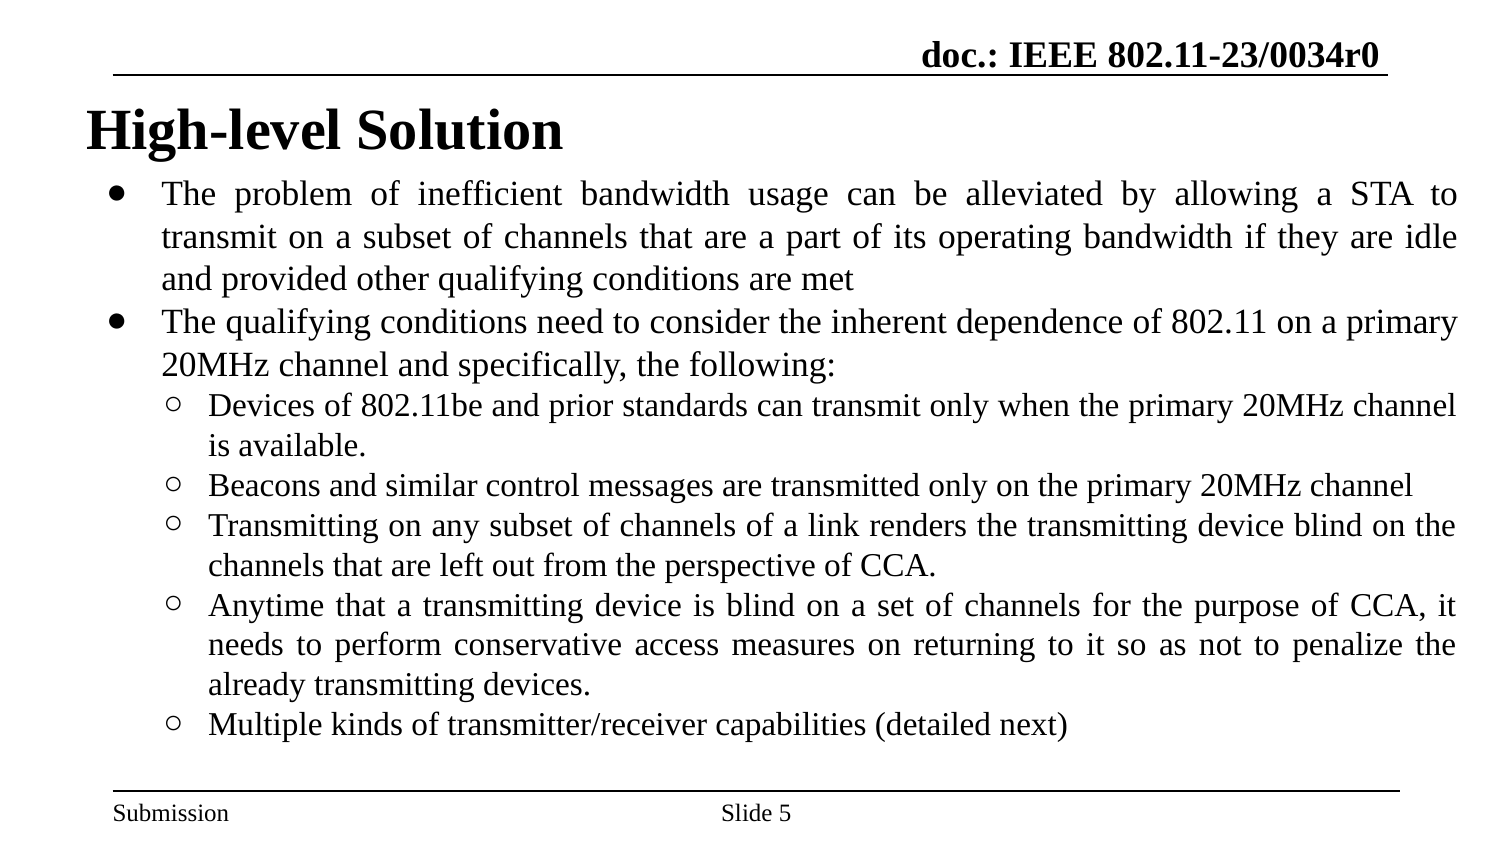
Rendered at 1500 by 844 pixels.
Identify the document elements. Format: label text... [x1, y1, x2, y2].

list The problem of inefficient bandwidth usage can be alleviated by allowing a STA to transmit on a subset of channels that are a part of its operating bandwidth if they are idle and provided other qualifying conditions are met The qualifying conditions need to consider the inherent dependence of 802.11 on a primary 20MHz channel and specifically, the following: Devices of 802.11be and prior standards can transmit only when the primary 20MHz channel is available. Beacons and similar control messages are transmitted only on the primary 20MHz channel Transmitting on any subset of channels of a link renders the transmitting device blind on the channels that are left out from the perspective of CCA. Anytime that a transmitting device is blind on a set of channels for the purpose of CCA, it needs to perform conservative access measures on returning to it so as not to penalize the already transmitting devices. Multiple kinds of transmitter/receiver capabilities (detailed next) [75, 159, 1470, 772]
title High-level Solution [75, 100, 1425, 159]
slide_number Slide ‹#› [712, 796, 800, 820]
